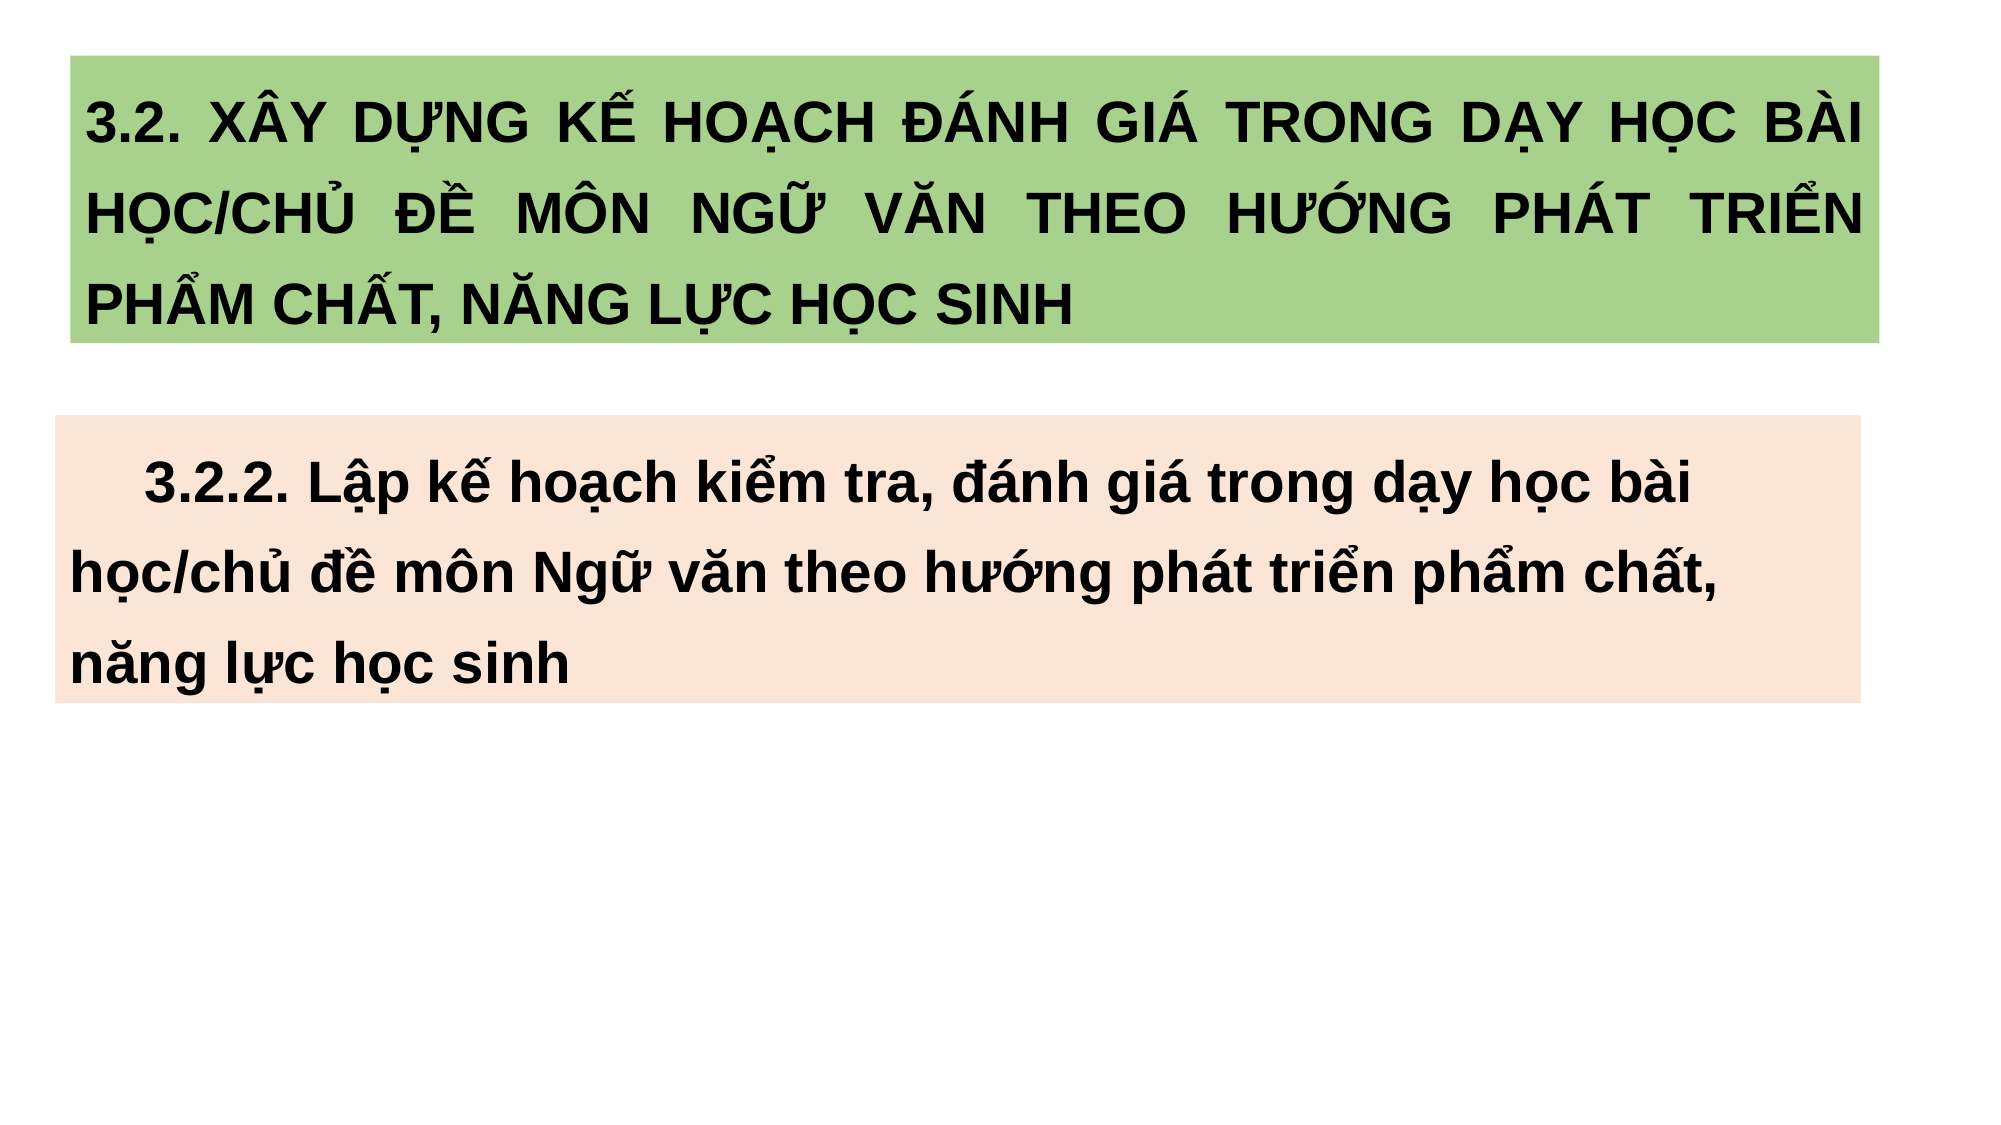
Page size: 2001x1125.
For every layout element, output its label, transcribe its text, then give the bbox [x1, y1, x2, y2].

text_box 3.2. XÂY DỰNG KẾ HOẠCH ĐÁNH GIÁ TRONG DẠY HỌC BÀI HỌC/CHỦ ĐỀ MÔN NGỮ VĂN THEO HƯỚNG PHÁT TRIỂN PHẨM CHẤT, NĂNG LỰC HỌC SINH [70, 55, 1880, 344]
text_box 3.2.2. Lập kế hoạch kiểm tra, đánh giá trong dạy học bài học/chủ đề môn Ngữ văn theo hướng phát triển phẩm chất, năng lực học sinh [55, 415, 1861, 703]
